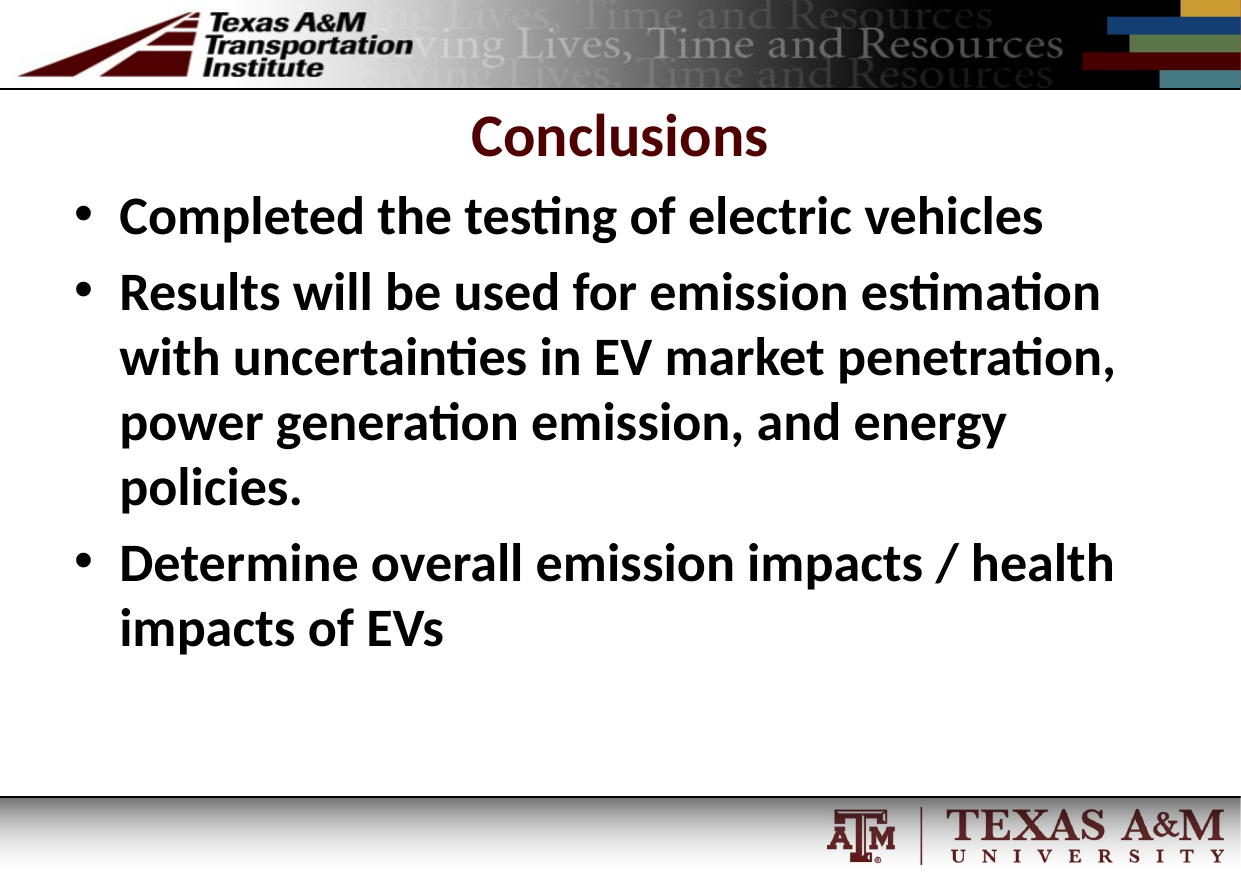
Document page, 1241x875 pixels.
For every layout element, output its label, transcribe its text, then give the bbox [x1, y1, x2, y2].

list Completed the testing of electric vehicles Results will be used for emission estimation with uncertainties in EV market penetration, power generation emission, and energy policies. Determine overall emission impacts / health impacts of EVs [62, 174, 1179, 752]
title Conclusions [62, 74, 1179, 174]
picture [0, 0, 1241, 88]
